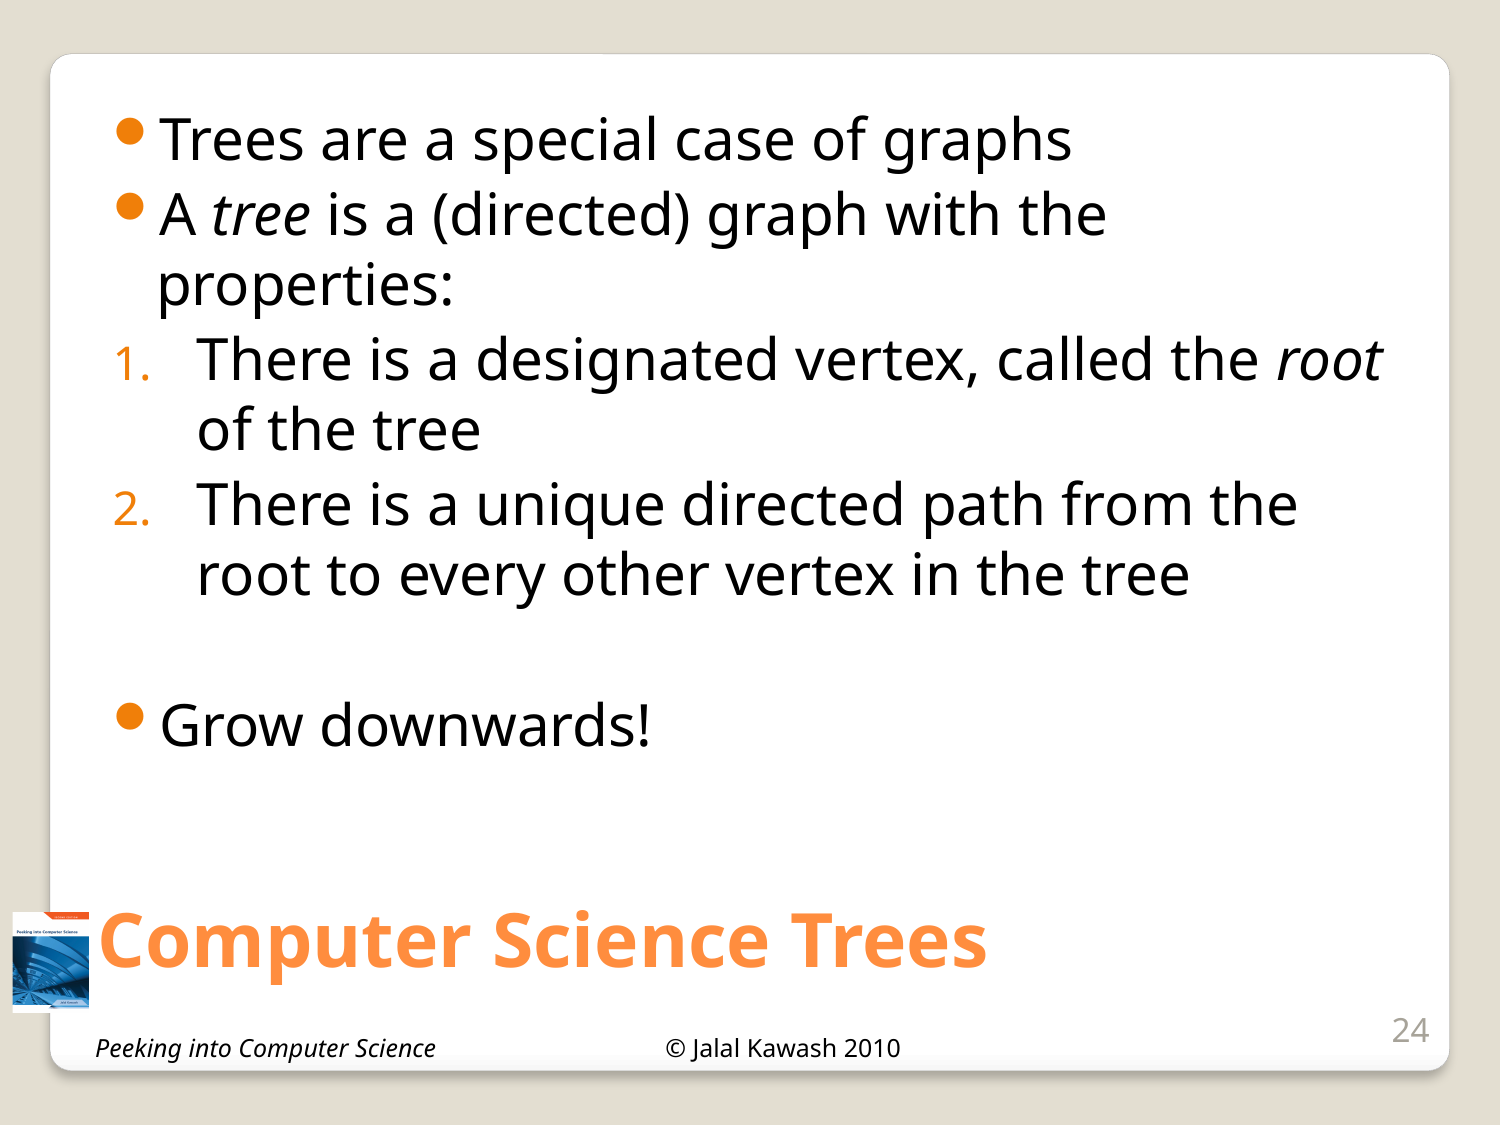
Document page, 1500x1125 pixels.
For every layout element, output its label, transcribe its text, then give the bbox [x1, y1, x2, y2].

title Computer Science Trees [82, 817, 1425, 991]
slide_number 24 [1369, 1002, 1445, 1063]
picture [12, 912, 89, 1013]
list Trees are a special case of graphs A tree is a (directed) graph with the properties: There is a designated vertex, called the root of the tree There is a unique directed path from the root to every other vertex in the tree Grow downwards! [82, 86, 1426, 775]
